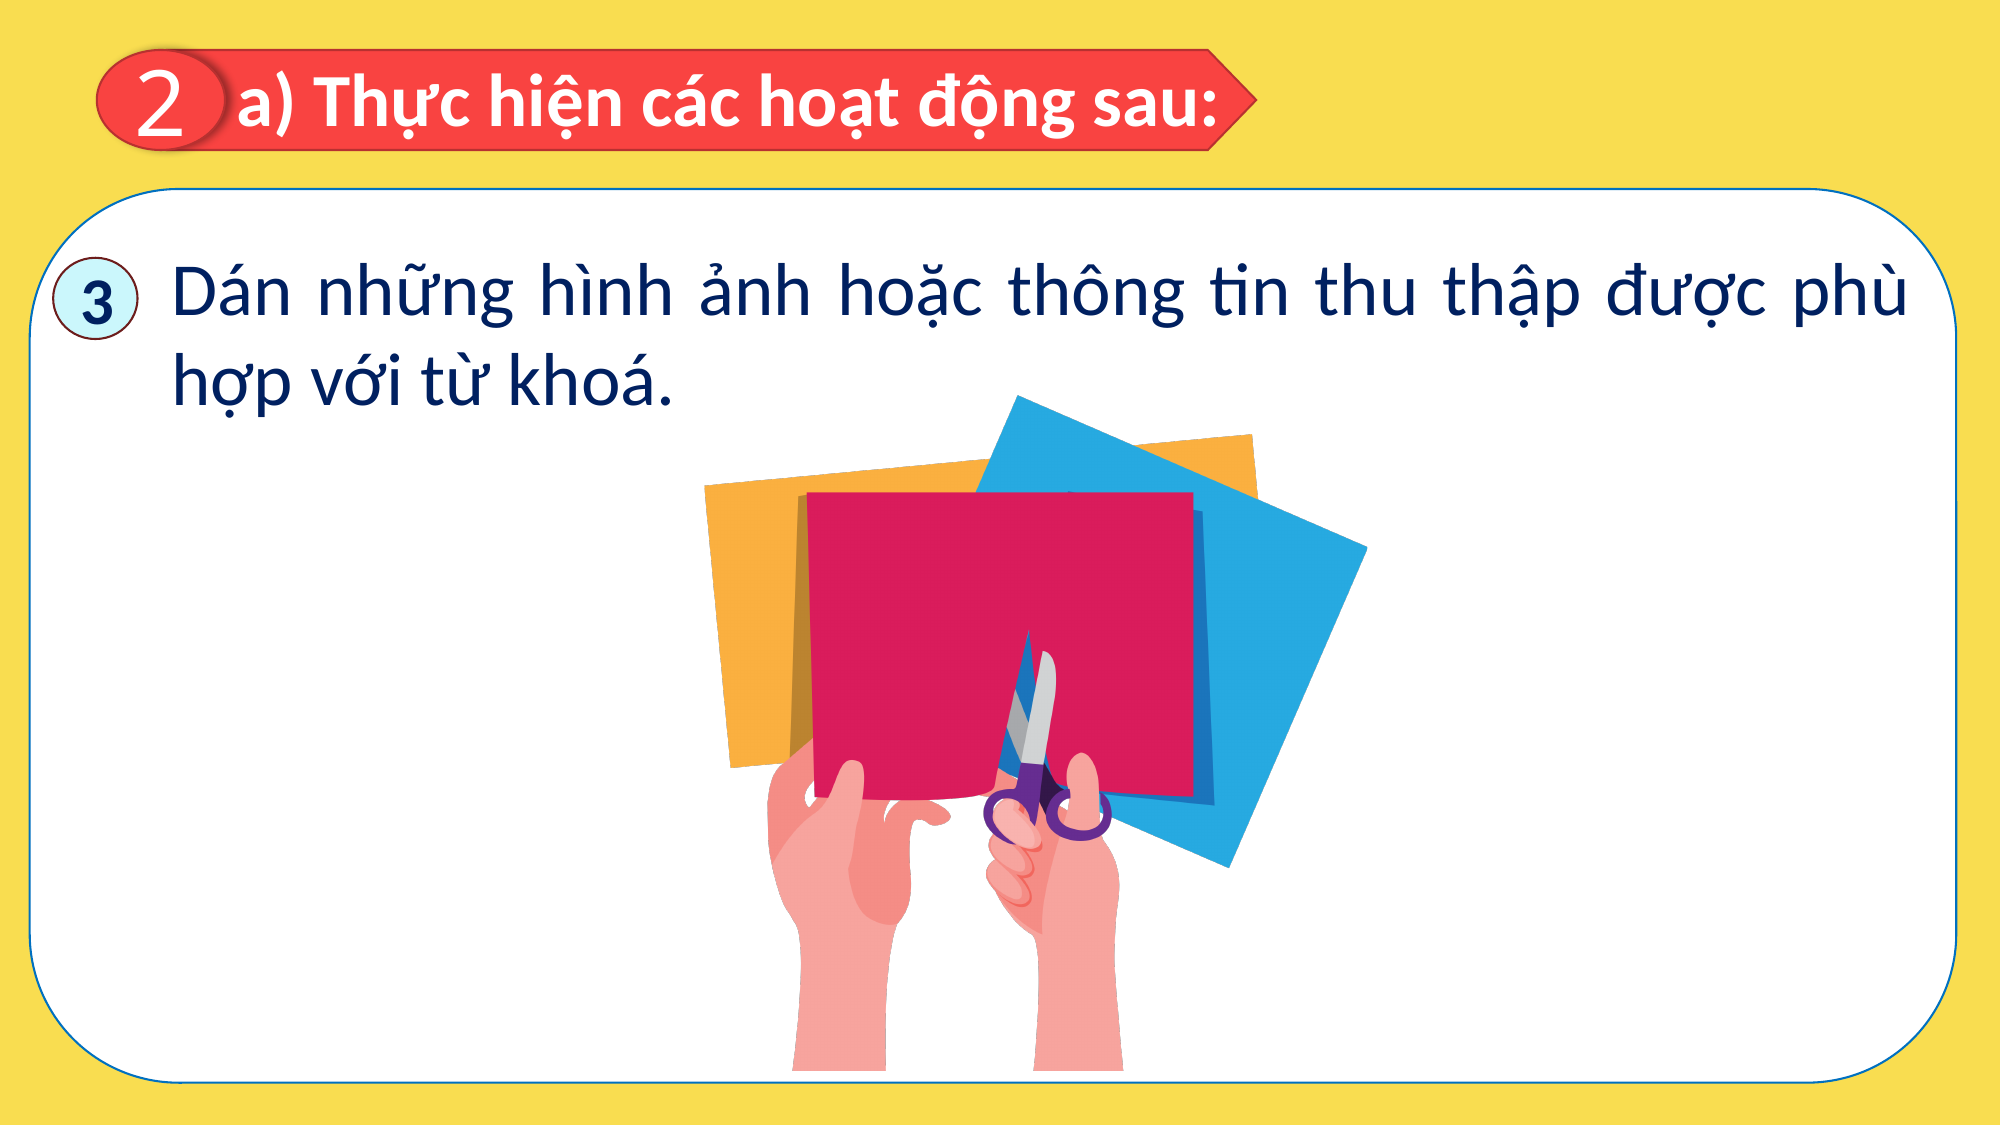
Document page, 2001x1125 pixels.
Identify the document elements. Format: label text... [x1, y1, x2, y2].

text_box 3 [52, 256, 139, 341]
text_box Dán những hình ảnh hoặc thông tin thu thập được phù hợp với từ khoá. [156, 232, 1927, 428]
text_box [96, 43, 1257, 150]
text_box [704, 395, 1368, 1071]
picture [0, 0, 2000, 1125]
text_box [28, 187, 1958, 1084]
